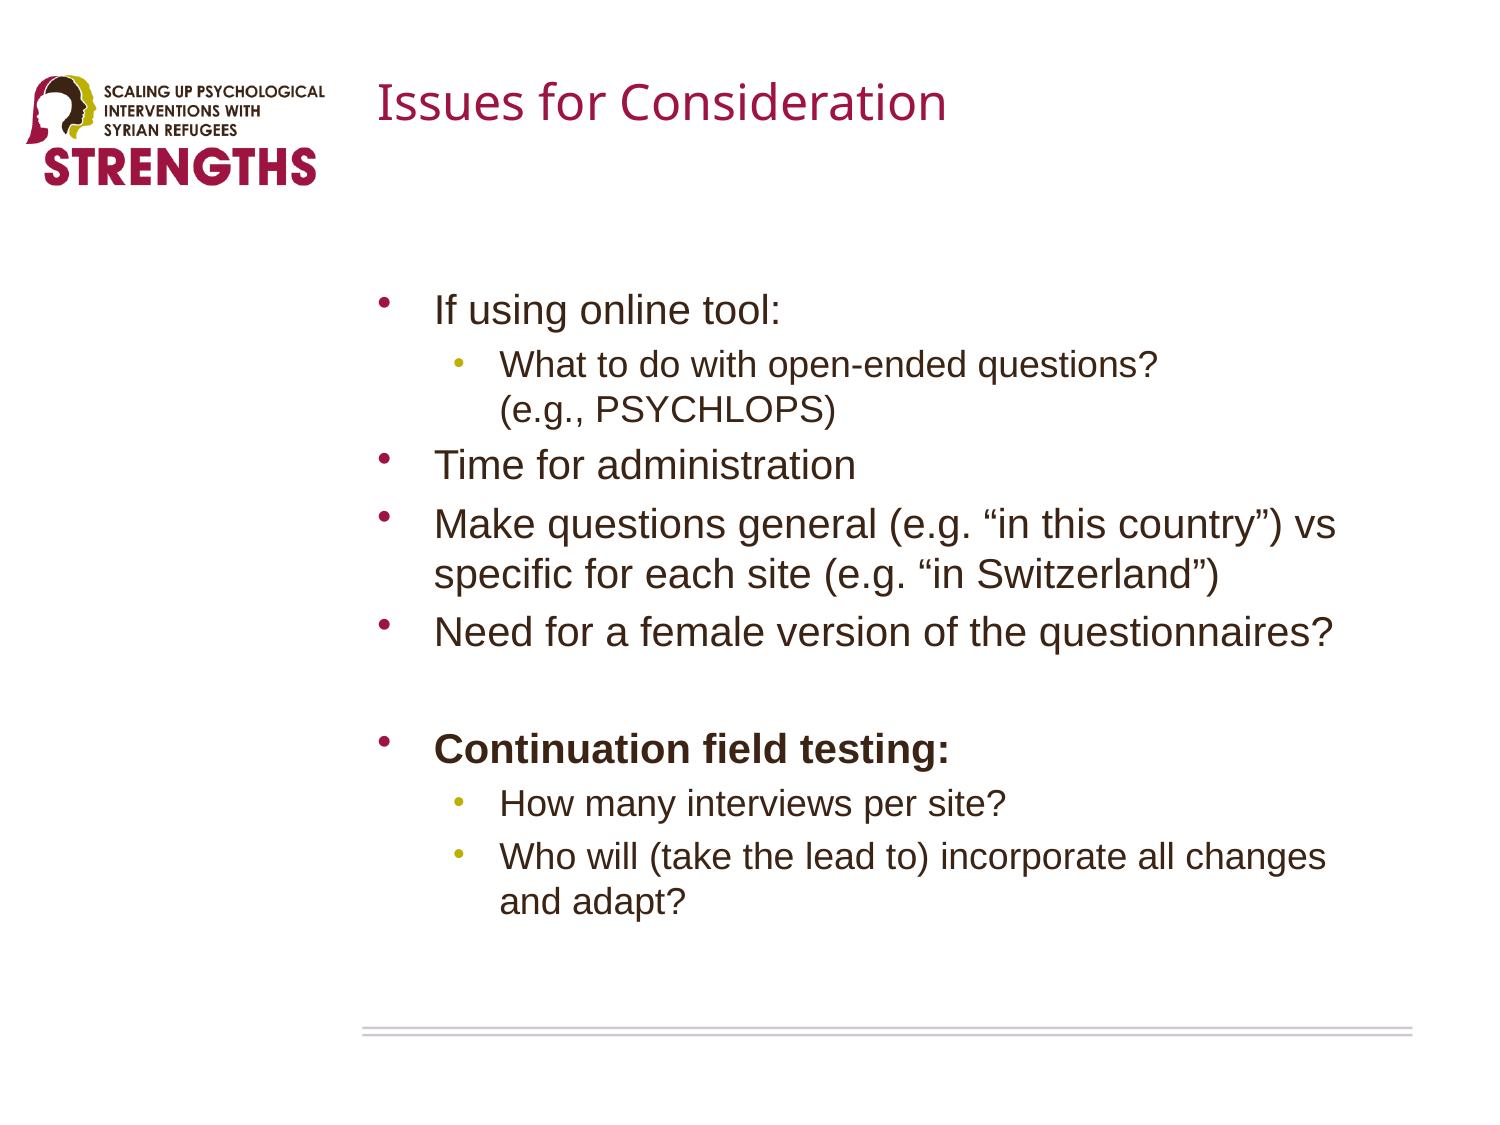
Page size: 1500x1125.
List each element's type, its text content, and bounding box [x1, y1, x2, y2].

title Issues for Consideration [362, 62, 1413, 225]
list If using online tool: What to do with open-ended questions? (e.g., PSYCHLOPS) Time for administration Make questions general (e.g. “in this country”) vs specific for each site (e.g. “in Switzerland”) Need for a female version of the questionnaires? Continuation field testing: How many interviews per site? Who will (take the lead to) incorporate all changes and adapt? [362, 275, 1413, 975]
picture [17, 72, 331, 188]
